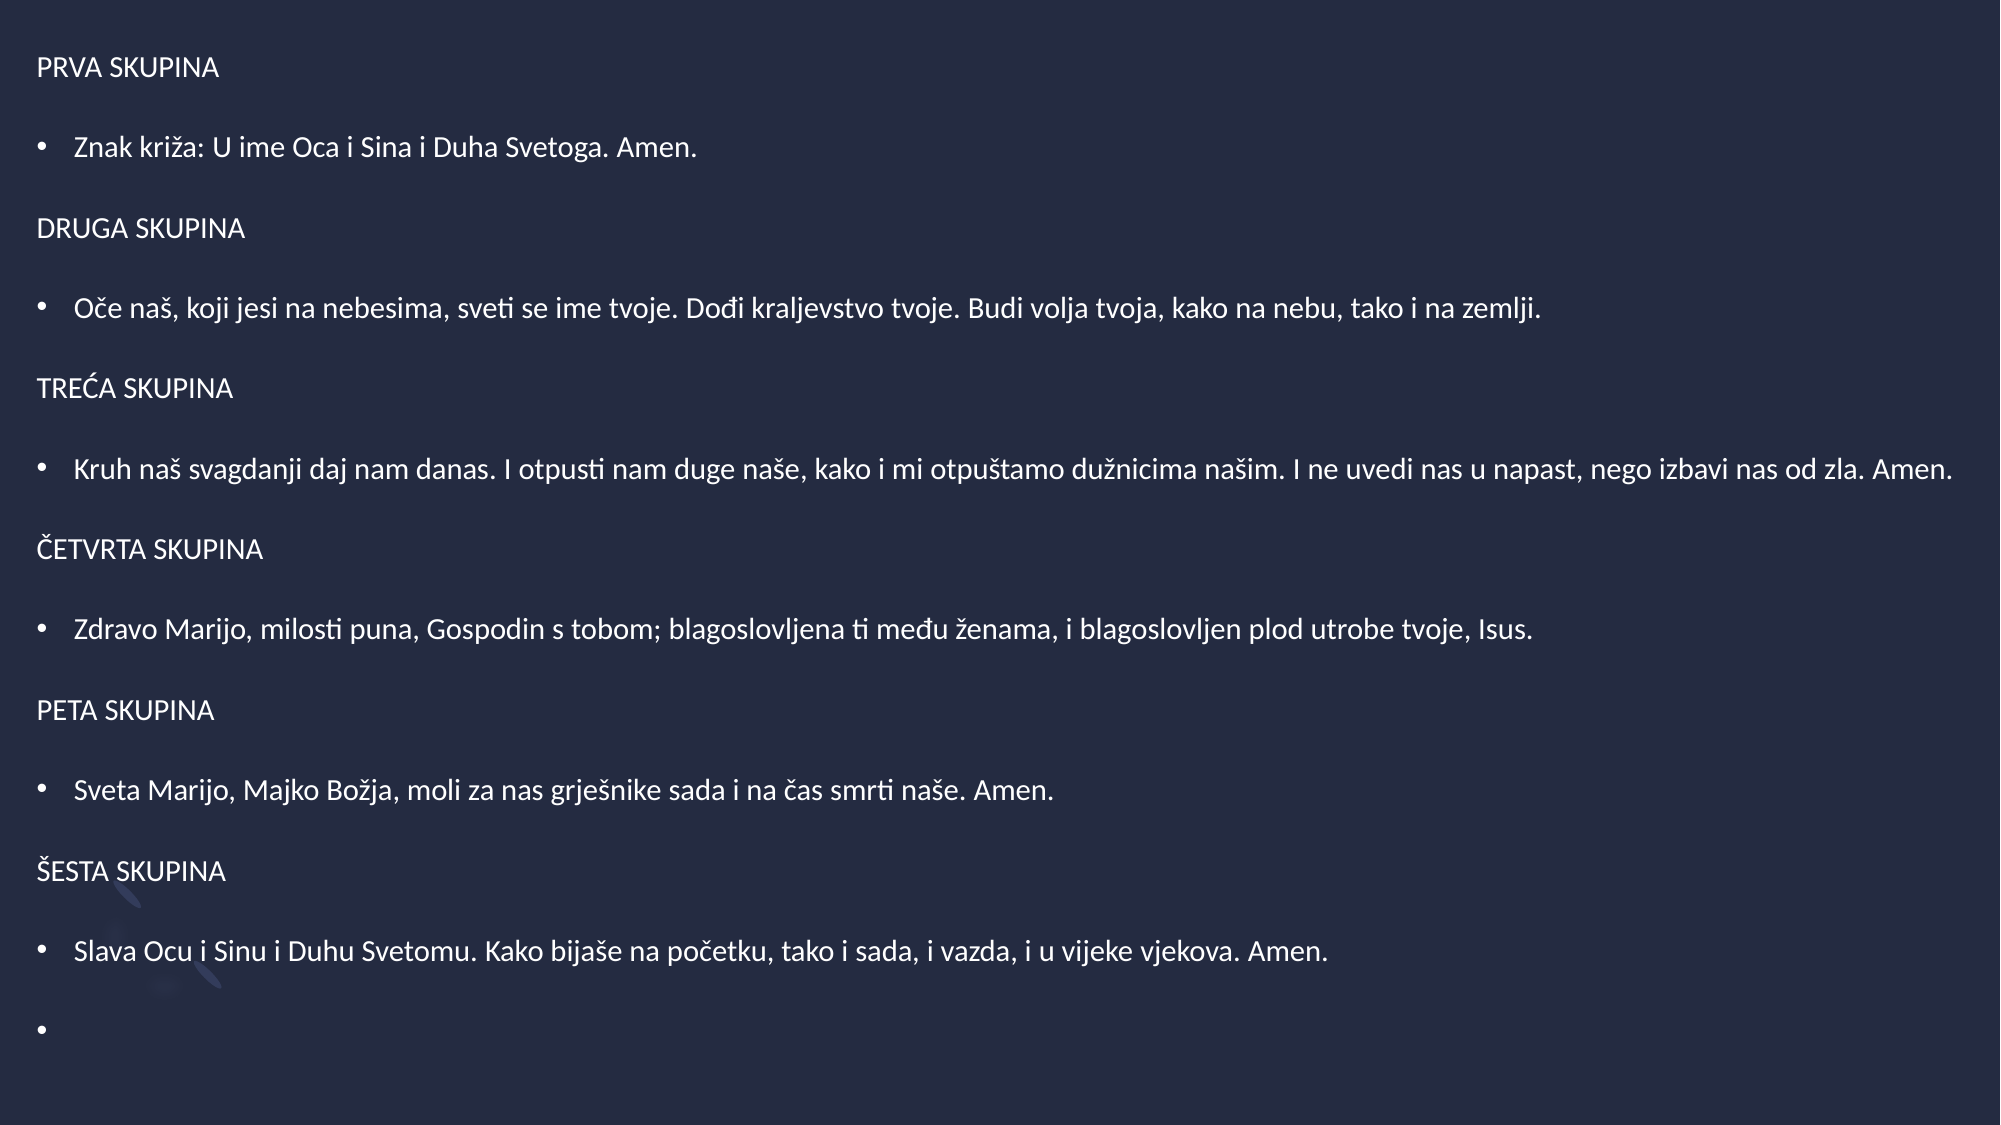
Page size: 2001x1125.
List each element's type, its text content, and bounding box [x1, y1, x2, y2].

list PRVA SKUPINA Znak križa: U ime Oca i Sina i Duha Svetoga. Amen. DRUGA SKUPINA Oče naš, koji jesi na nebesima, sveti se ime tvoje. Dođi kraljevstvo tvoje. Budi volja tvoja, kako na nebu, tako i na zemlji. TREĆA SKUPINA Kruh naš svagdanji daj nam danas. I otpusti nam duge naše, kako i mi otpuštamo dužnicima našim. I ne uvedi nas u napast, nego izbavi nas od zla. Amen. ČETVRTA SKUPINA Zdravo Marijo, milosti puna, Gospodin s tobom; blagoslovljena ti među ženama, i blagoslovljen plod utrobe tvoje, Isus. PETA SKUPINA Sveta Marijo, Majko Božja, moli za nas grješnike sada i na čas smrti naše. Amen. ŠESTA SKUPINA Slava Ocu i Sinu i Duhu Svetomu. Kako bijaše na početku, tako i sada, i vazda, i u vijeke vjekova. Amen. [36, 41, 1969, 1098]
